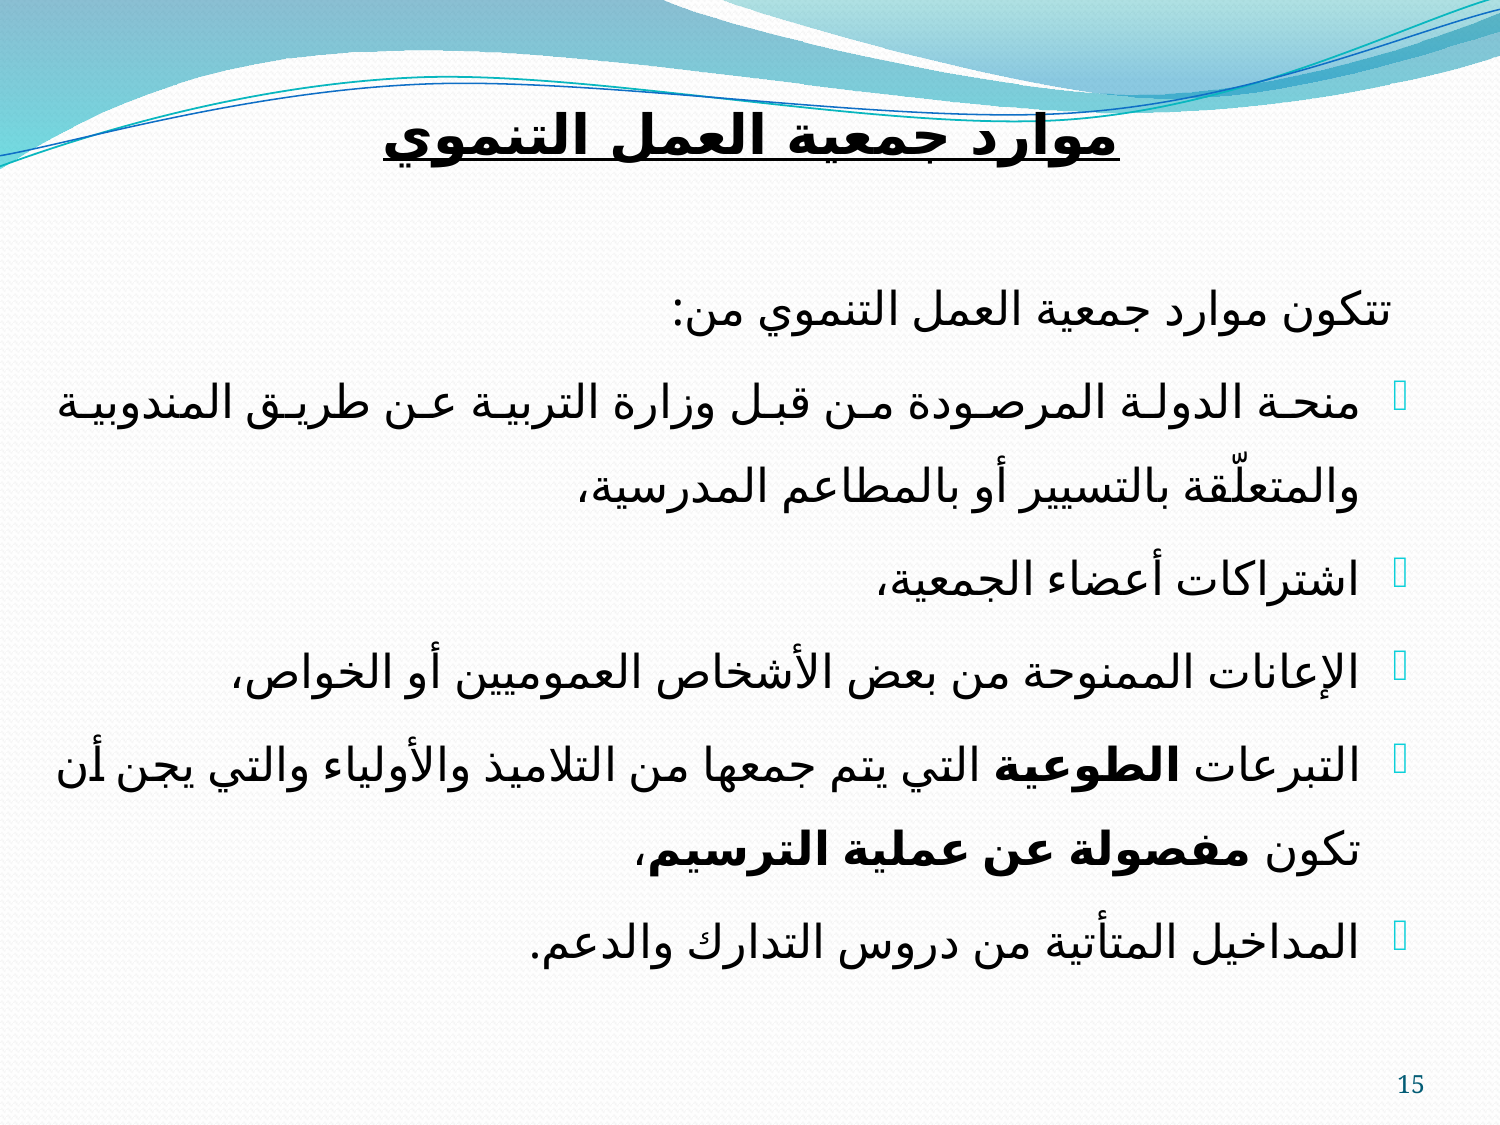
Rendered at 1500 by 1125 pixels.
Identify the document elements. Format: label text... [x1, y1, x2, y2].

slide_number 15 [1299, 1042, 1425, 1103]
title موارد جمعية العمل التنموي [76, 90, 1427, 232]
list تتكون موارد جمعية العمل التنموي من: منحة الدولة المرصودة من قبل وزارة التربية عن طريق المندوبية والمتعلّقة بالتسيير أو بالمطاعم المدرسية، اشتراكات أعضاء الجمعية، الإعانات الممنوحة من بعض الأشخاص العموميين أو الخواص، التبرعات الطوعية التي يتم جمعها من التلاميذ والأولياء والتي يجن أن تكون مفصولة عن عملية الترسيم، المداخيل المتأتية من دروس التدارك والدعم. [41, 243, 1417, 981]
